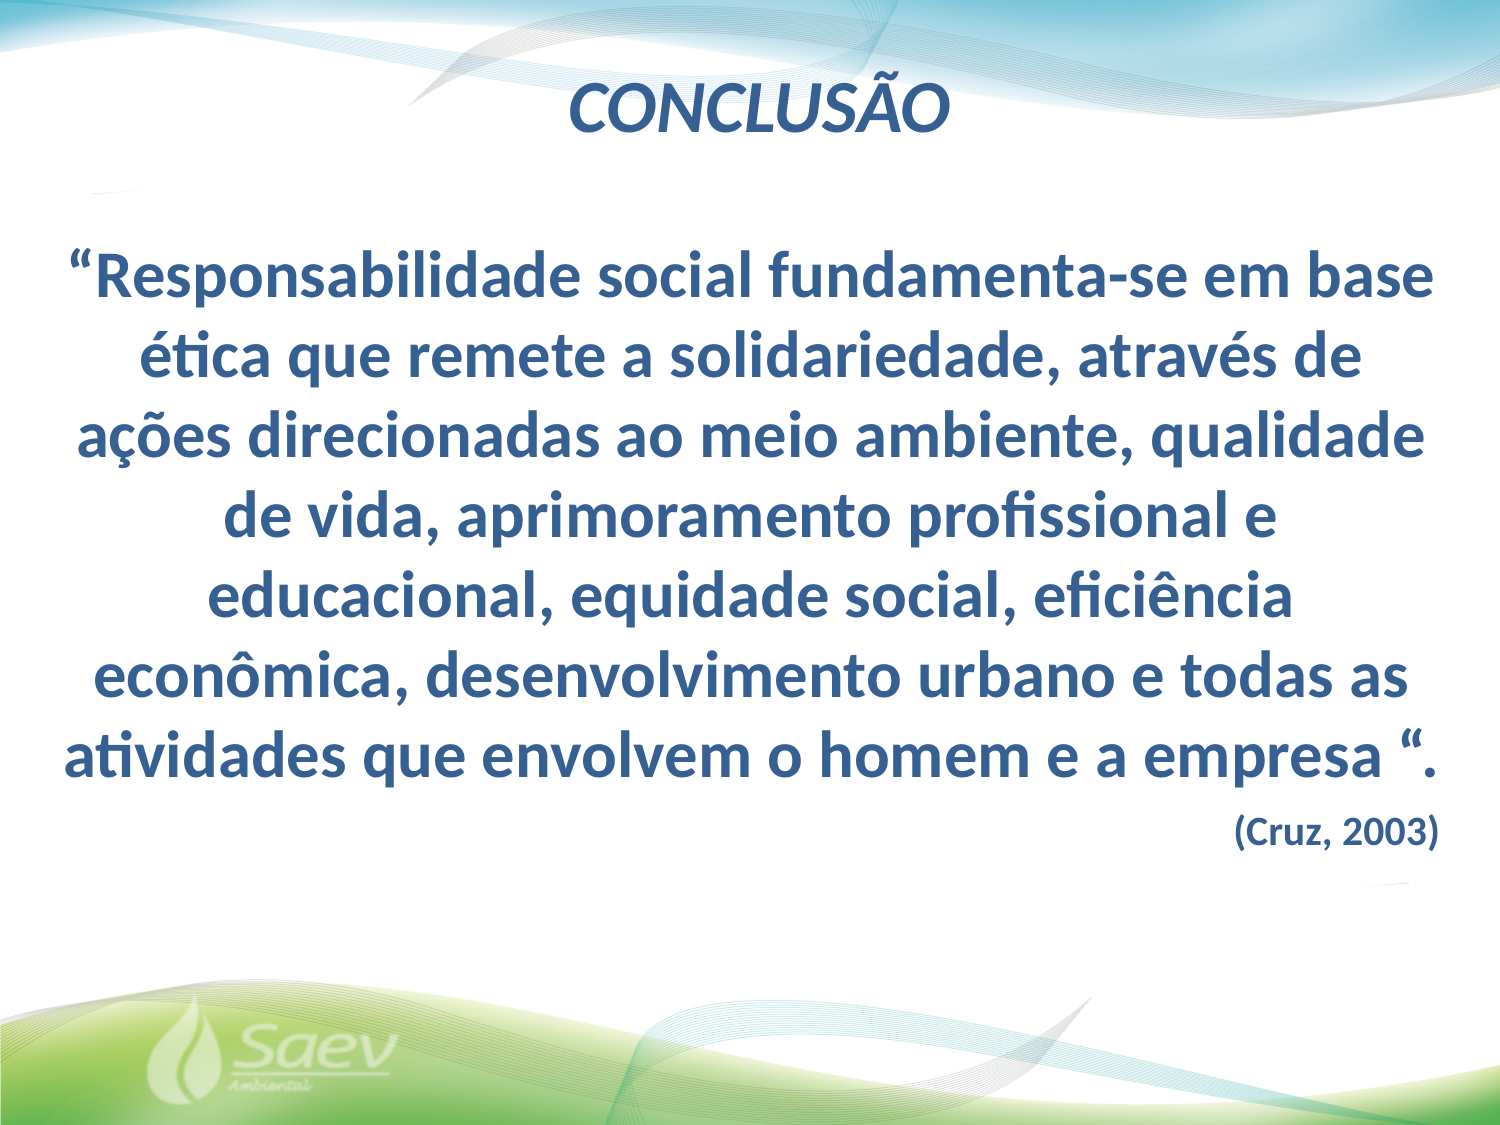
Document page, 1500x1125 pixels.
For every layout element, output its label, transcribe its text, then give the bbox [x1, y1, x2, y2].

text_box “Responsabilidade social fundamenta-se em base ética que remete a solidariedade, através de ações direcionadas ao meio ambiente, qualidade de vida, aprimoramento profissional e educacional, equidade social, eficiência econômica, desenvolvimento urbano e todas as atividades que envolvem o homem e a empresa “. (Cruz, 2003) [48, 161, 1456, 990]
title CONCLUSÃO [101, 29, 1452, 161]
picture [0, 0, 1500, 1125]
list [75, 990, 1425, 1005]
